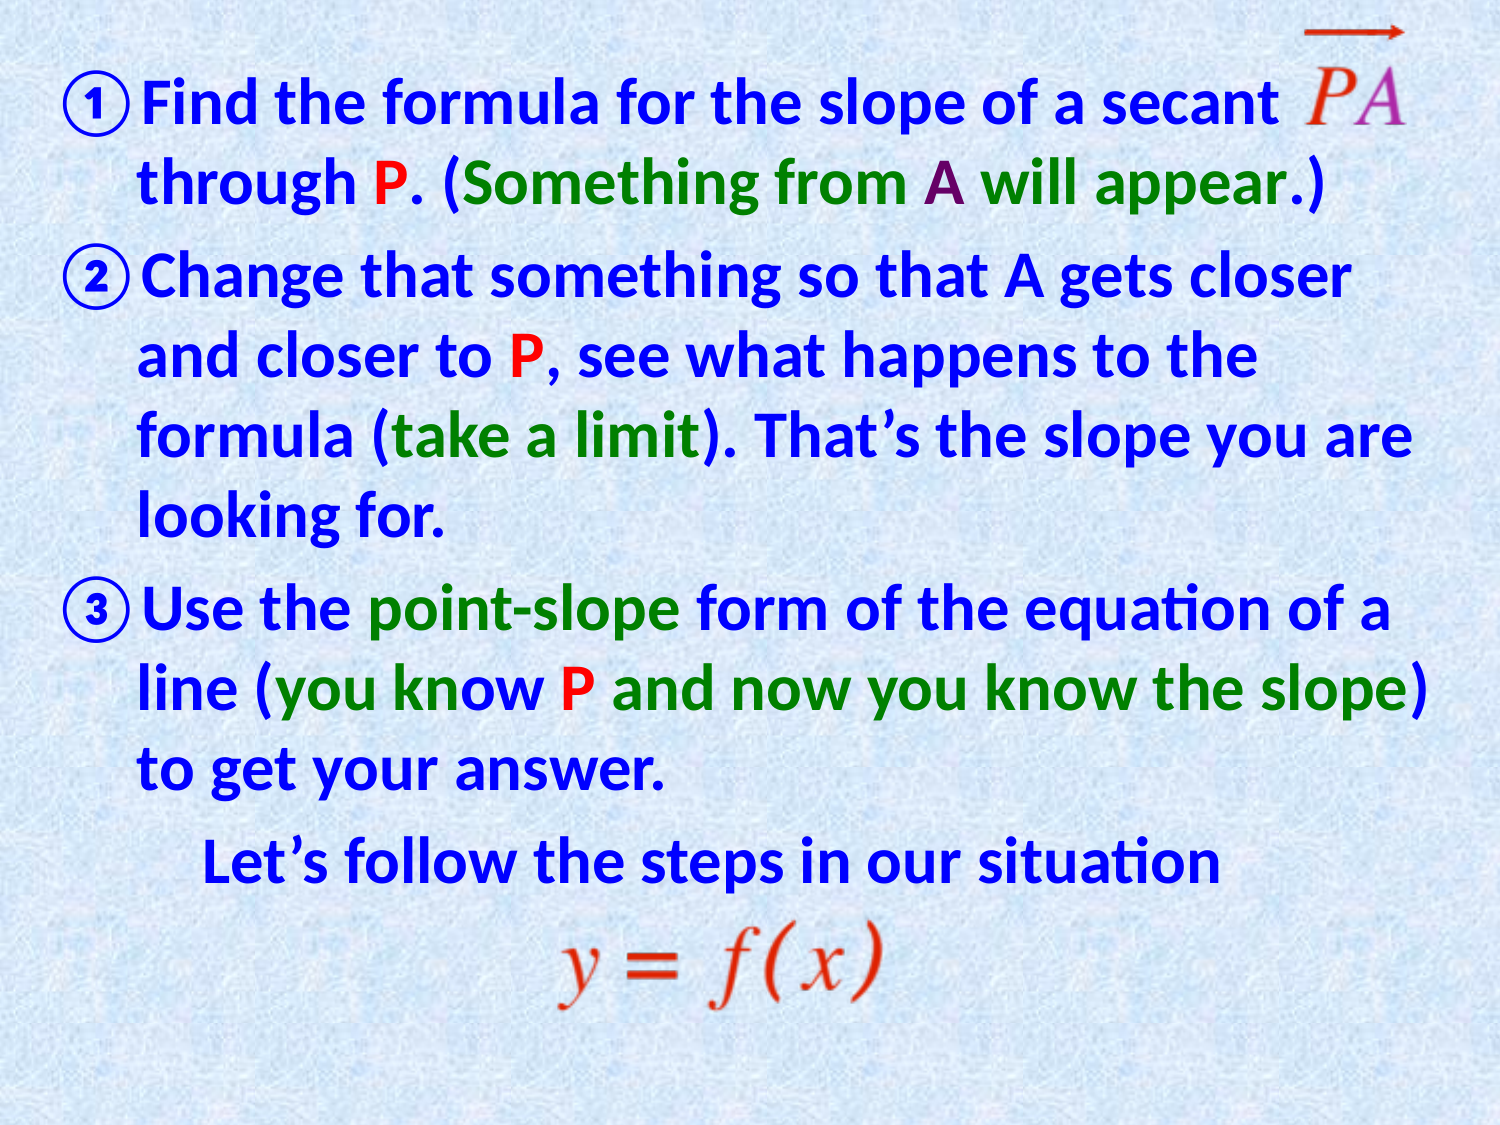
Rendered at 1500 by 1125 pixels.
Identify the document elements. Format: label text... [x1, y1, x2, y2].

list Find the formula for the slope of a secant through P. (Something from A will appear.) Change that something so that A gets closer and closer to P, see what happens to the formula (take a limit). That’s the slope you are looking for. Use the point-slope form of the equation of a line (you know P and now you know the slope) to get your answer. Let’s follow the steps in our situation [37, 50, 1459, 1088]
picture [0, 0, 1500, 1125]
